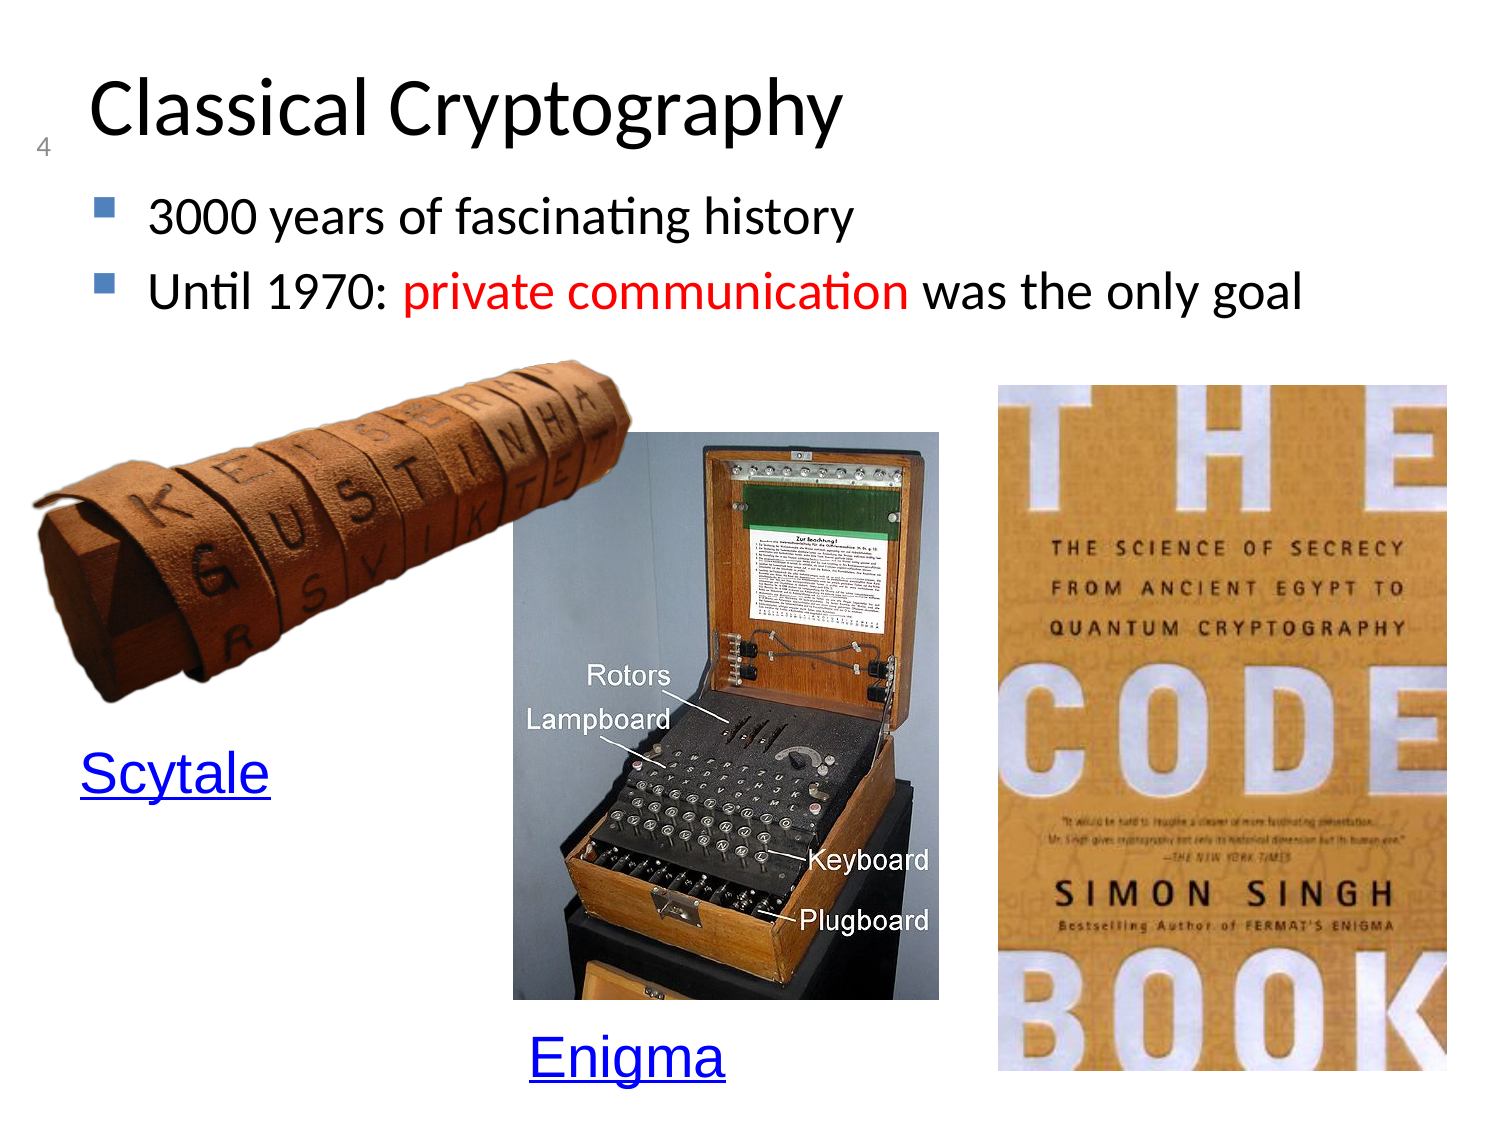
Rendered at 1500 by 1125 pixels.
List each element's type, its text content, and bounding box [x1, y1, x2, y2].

list 3000 years of fascinating history Until 1970: private communication was the only goal [76, 172, 1427, 958]
text_box Scytale [64, 727, 325, 813]
title Classical Cryptography [75, 45, 1425, 194]
picture [997, 385, 1448, 1071]
text_box Enigma [513, 1011, 774, 1097]
picture [29, 358, 940, 1001]
